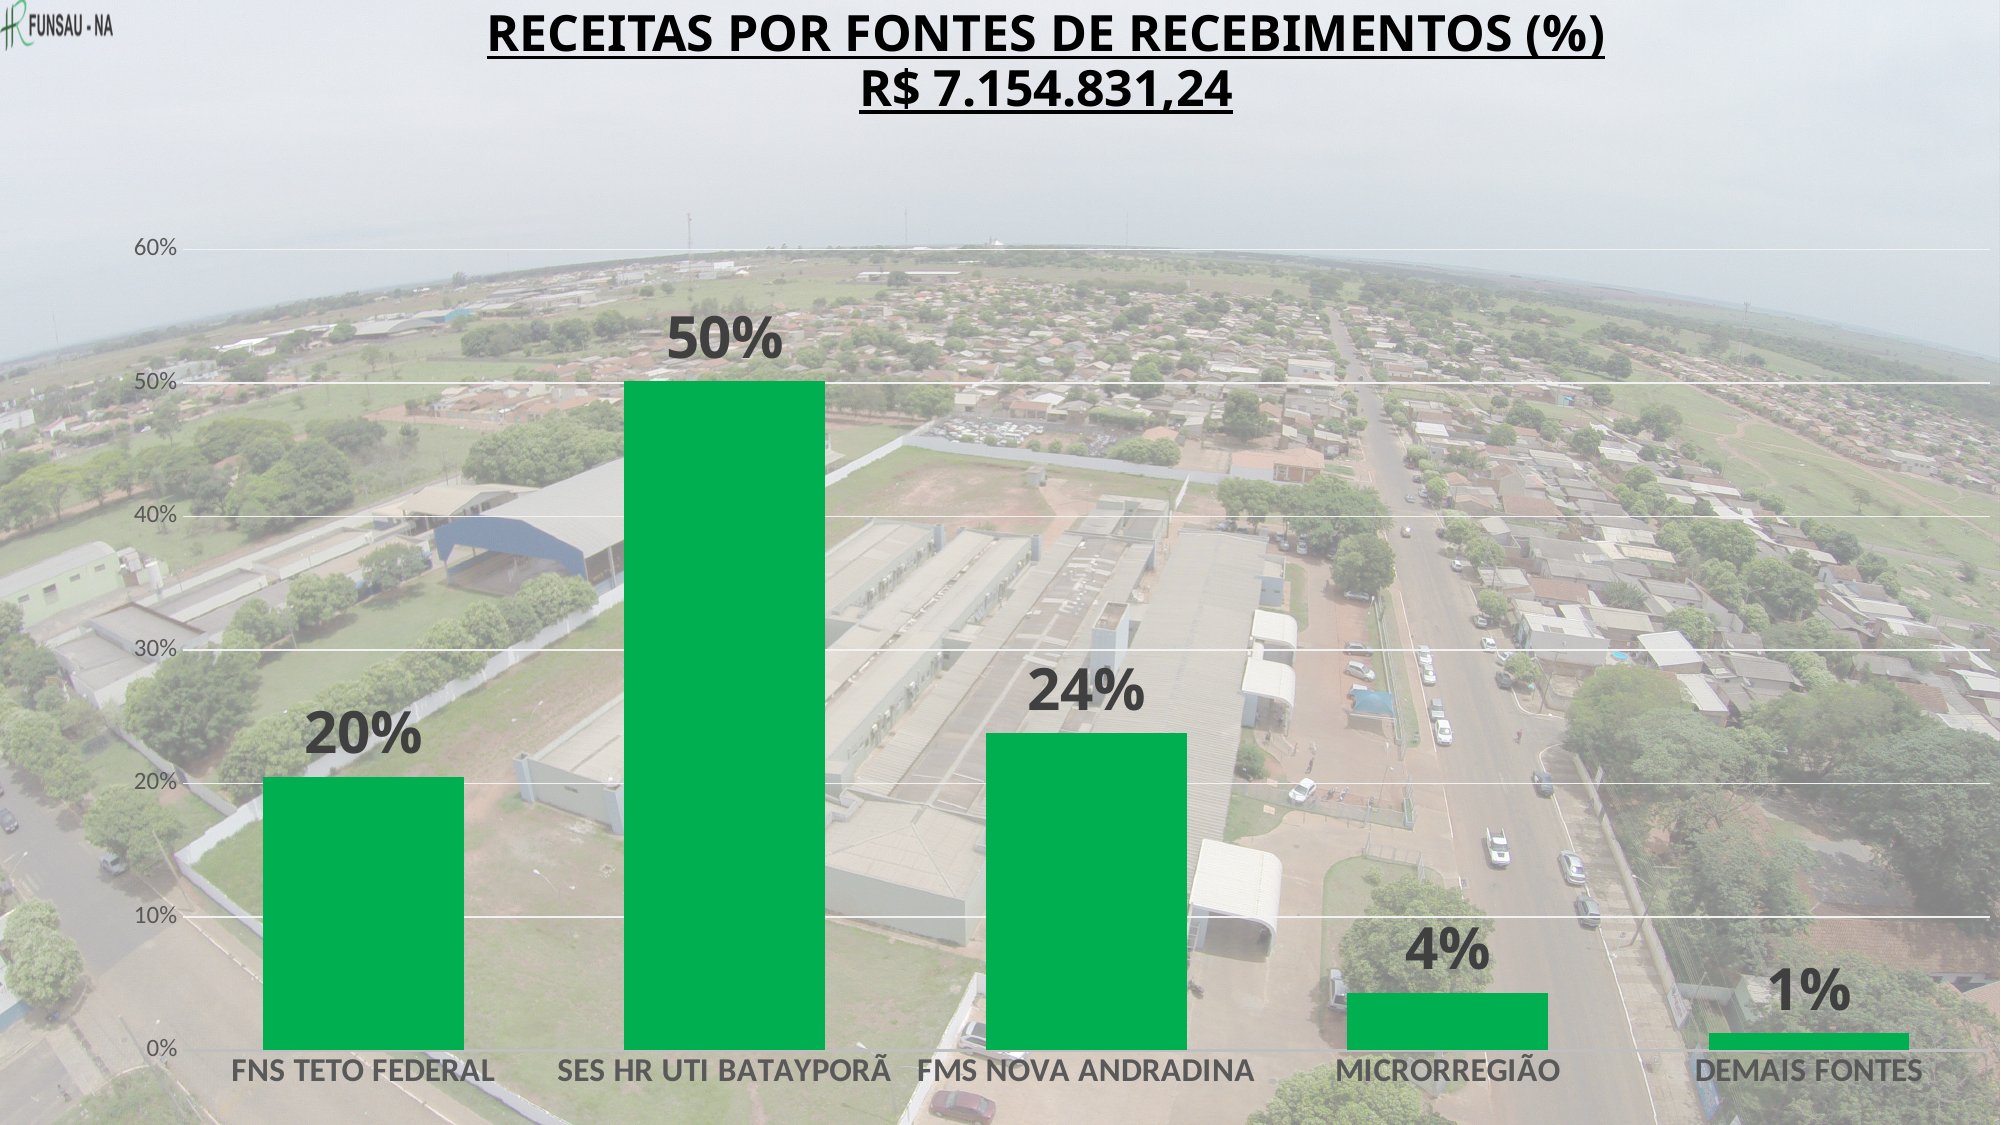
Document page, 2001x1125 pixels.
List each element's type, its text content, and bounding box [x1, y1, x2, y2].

chart [0, 116, 2000, 1110]
picture [0, 0, 113, 51]
title RECEITAS POR FONTES DE RECEBIMENTOS (%) R$ 7.154.831,24 [140, 0, 1952, 116]
